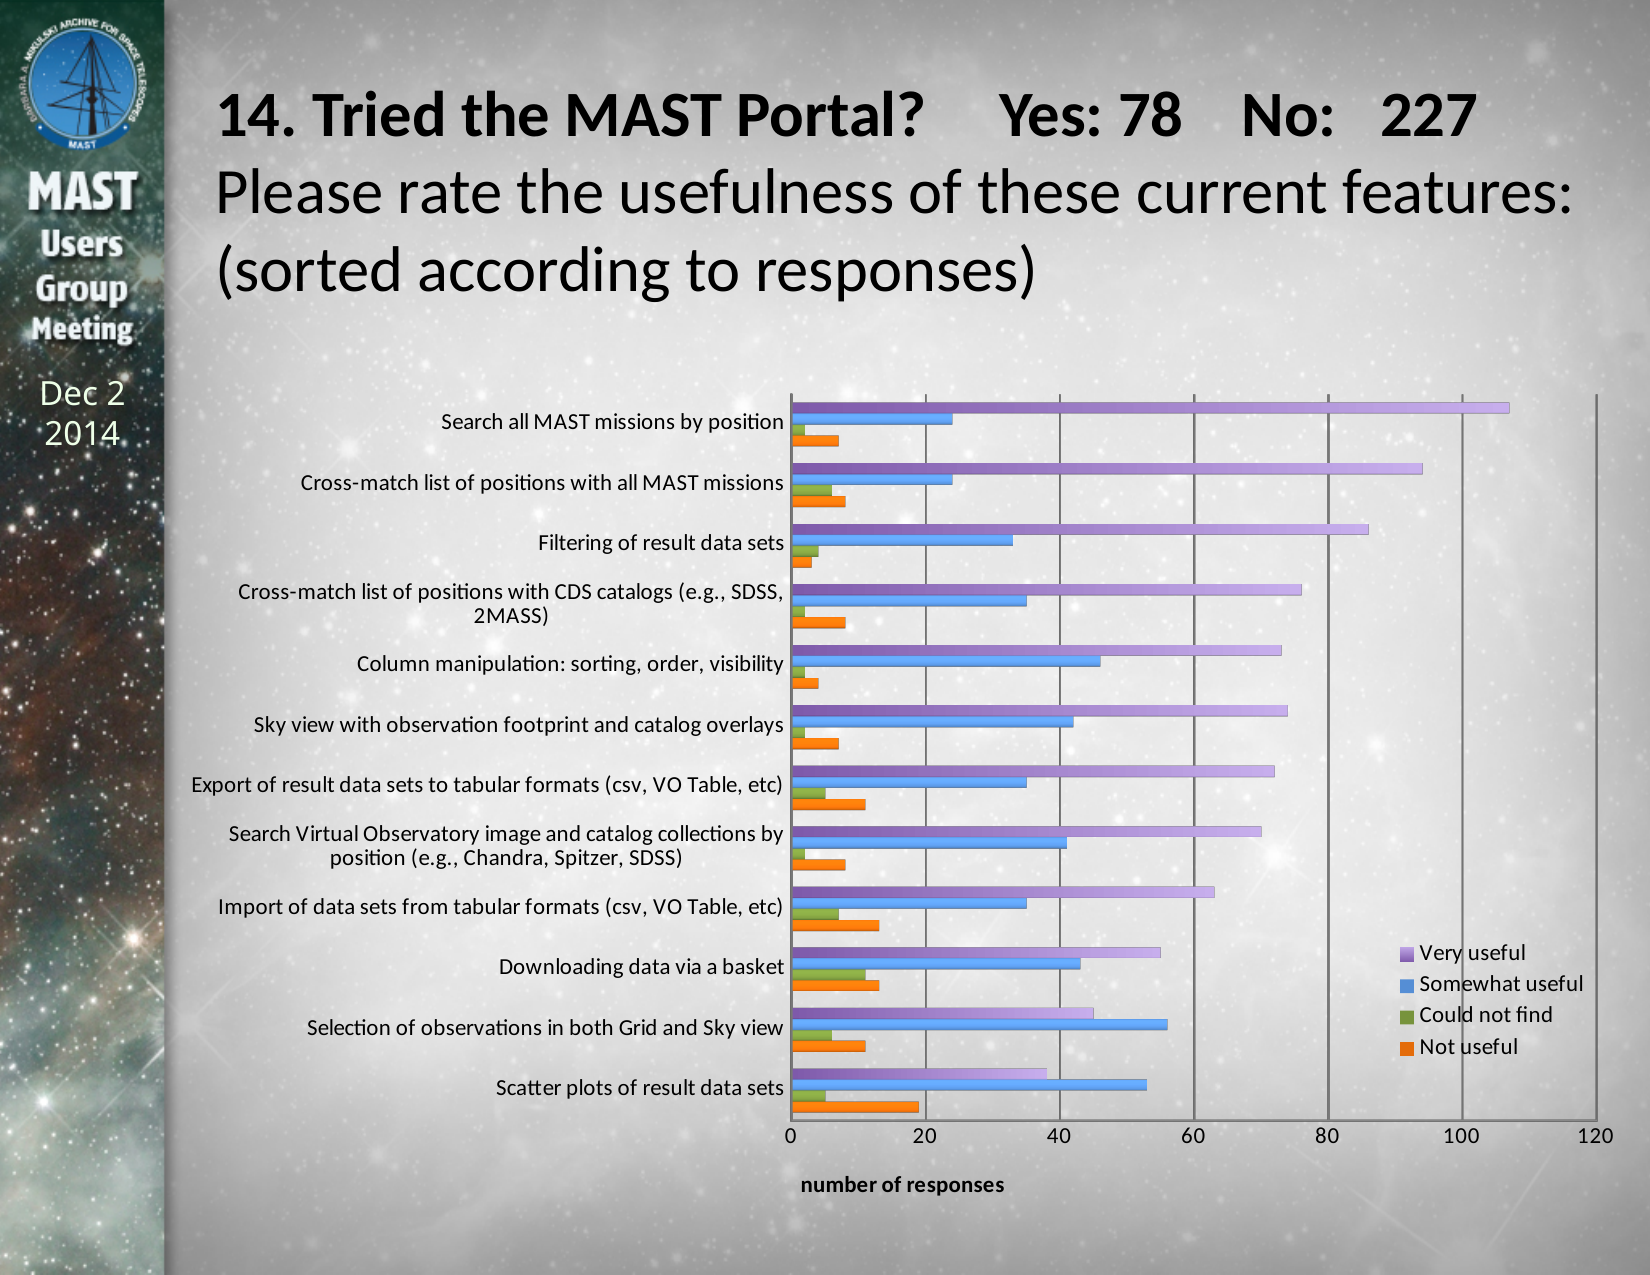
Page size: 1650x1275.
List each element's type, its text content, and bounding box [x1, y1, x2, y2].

title 14. Tried the MAST Portal? Yes: 78 No: 227 Please rate the usefulness of these current features: (sorted according to responses) [198, 0, 1650, 352]
picture [0, 0, 1650, 1275]
chart [171, 352, 1650, 1257]
